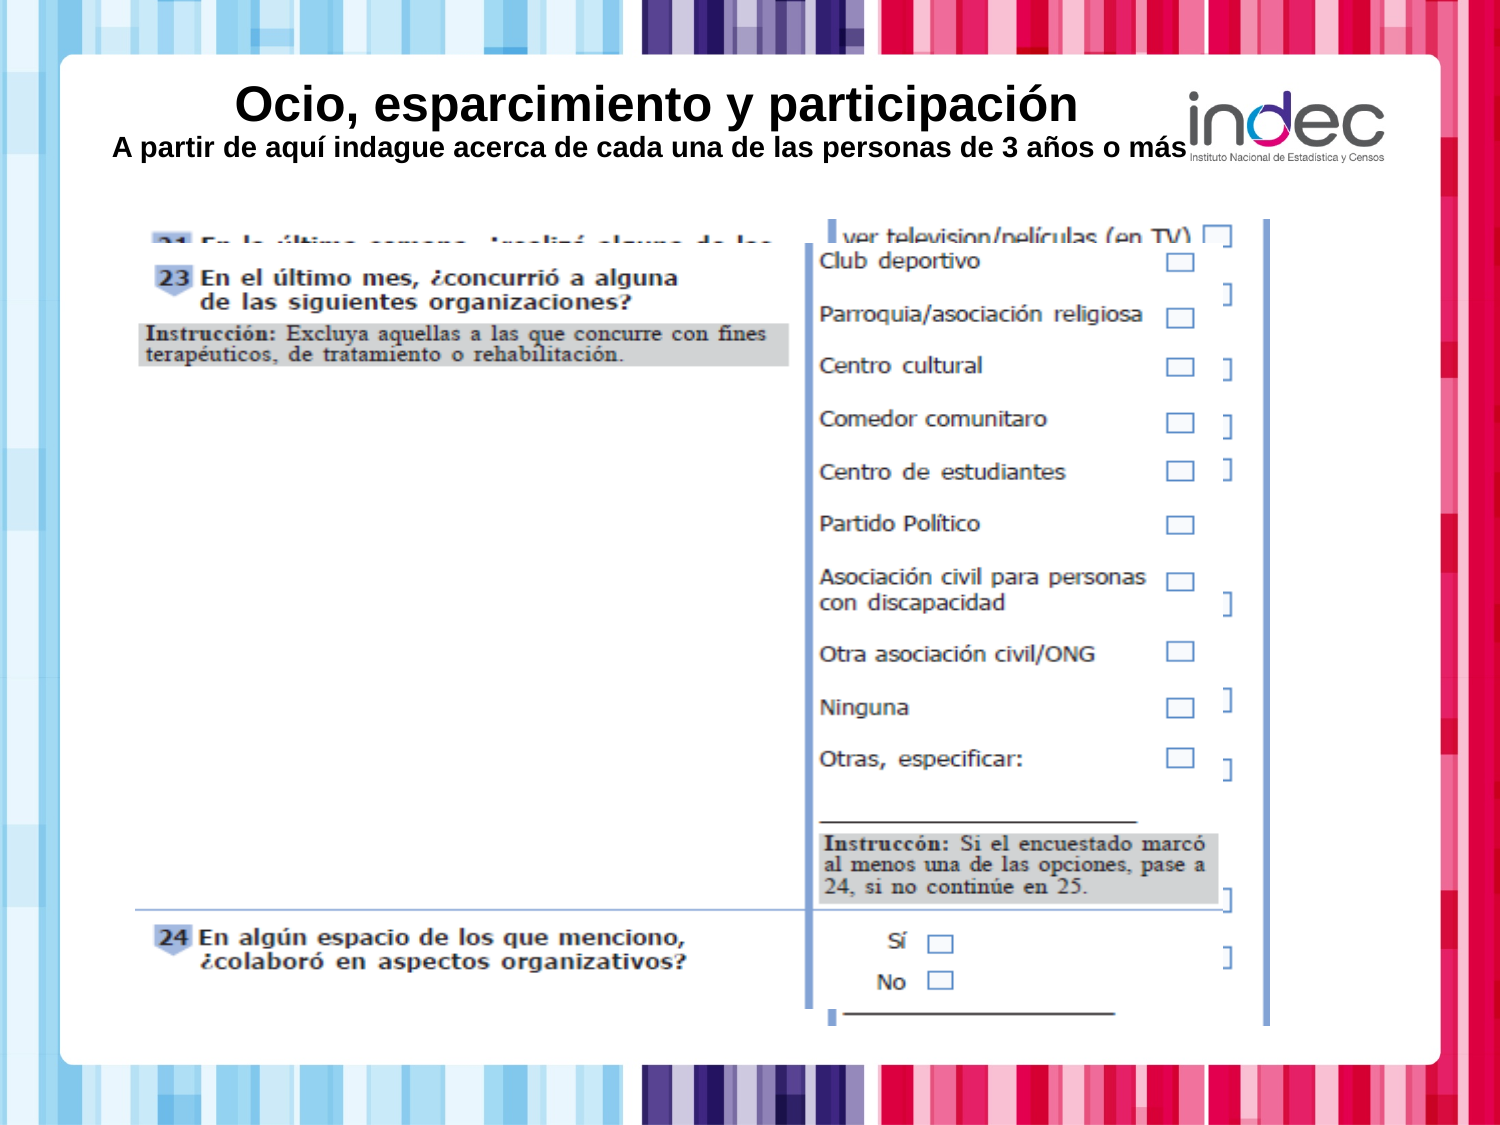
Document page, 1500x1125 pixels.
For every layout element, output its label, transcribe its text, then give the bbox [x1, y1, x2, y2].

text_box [135, 219, 1270, 1026]
list A partir de aquí indague acerca de cada una de las personas de 3 años o más [96, 120, 1447, 185]
title Ocio, esparcimiento y participación [0, 7, 1333, 195]
picture [0, 0, 1500, 1125]
